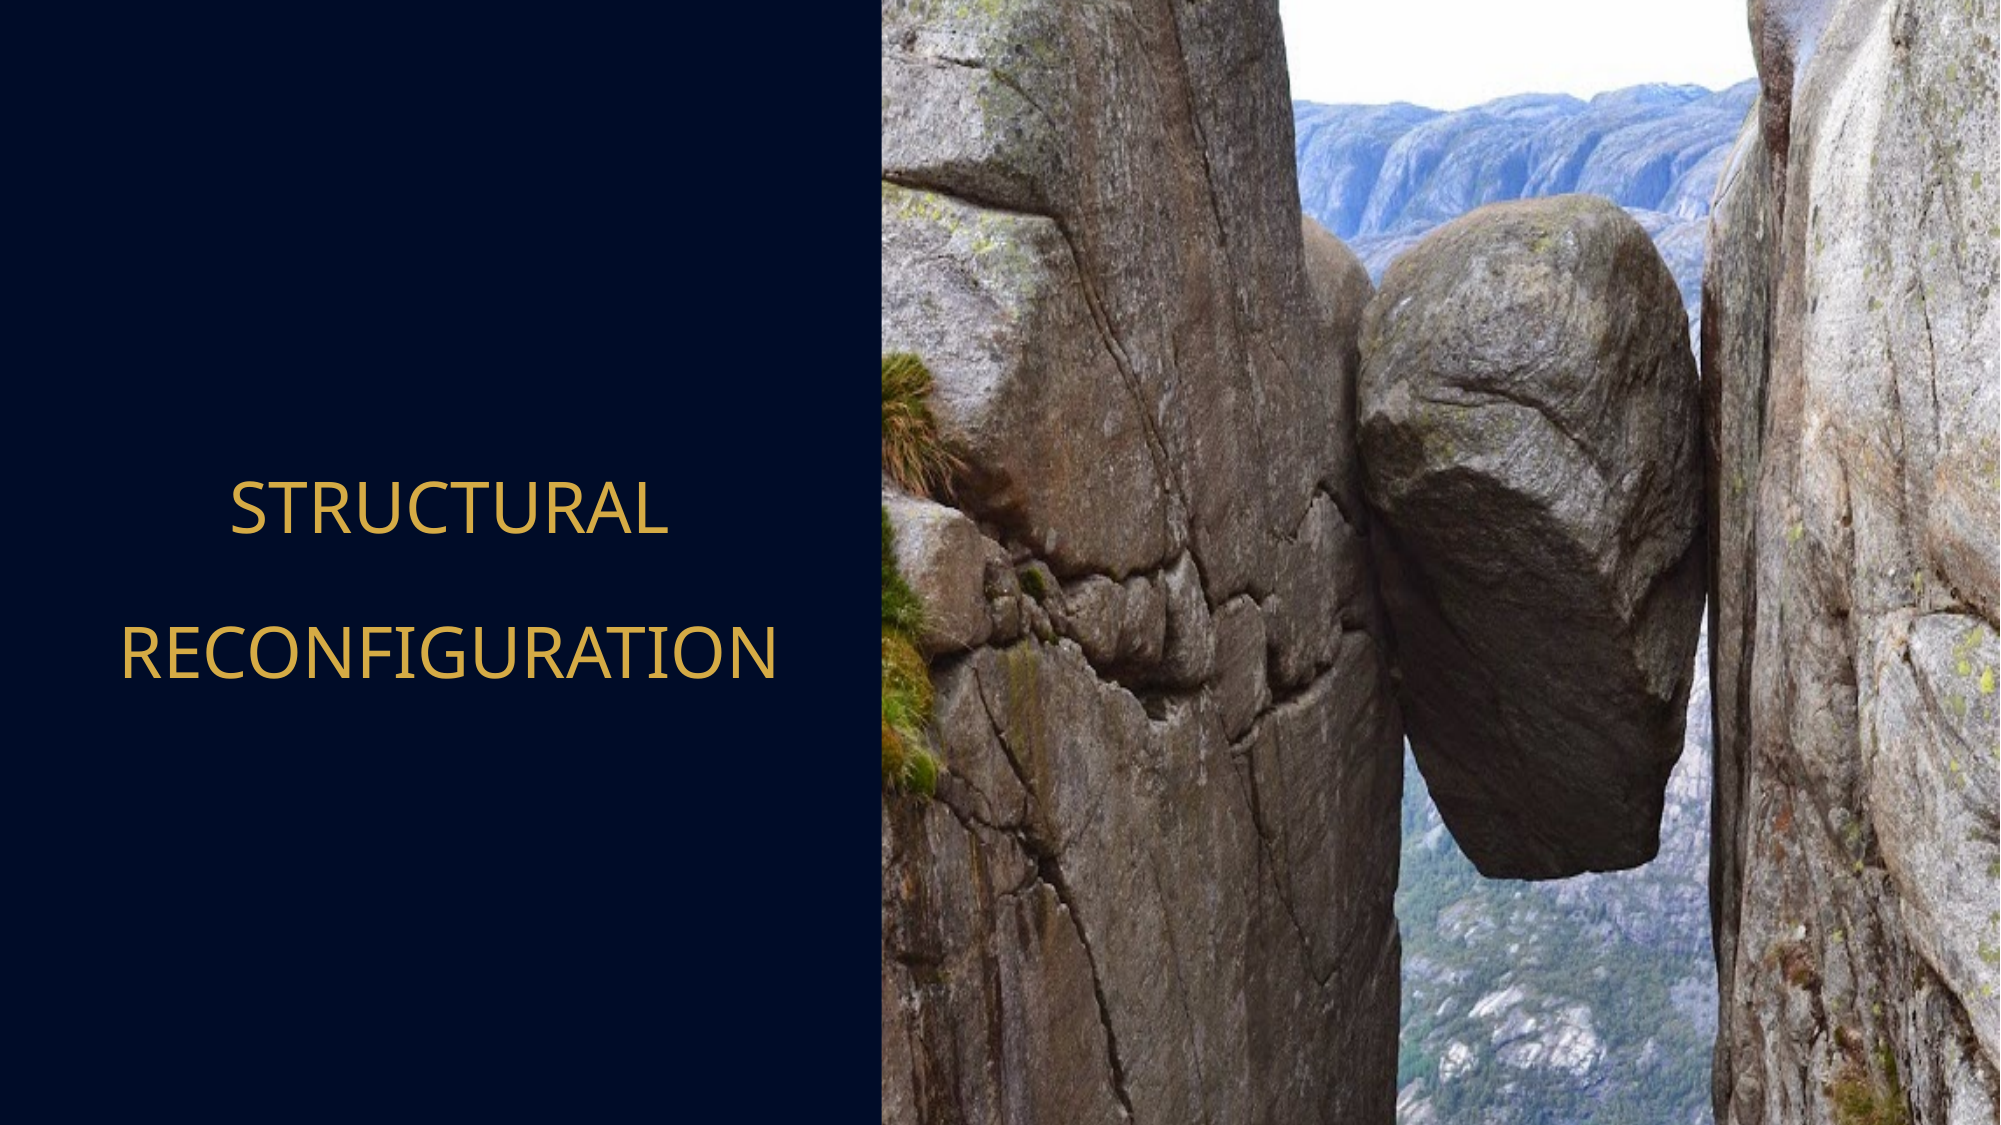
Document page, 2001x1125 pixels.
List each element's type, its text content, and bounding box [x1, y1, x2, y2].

picture [881, 0, 2000, 1125]
title [0, 0, 881, 1125]
text_box STRUCTURAL RECONFIGURATION [33, 388, 867, 701]
